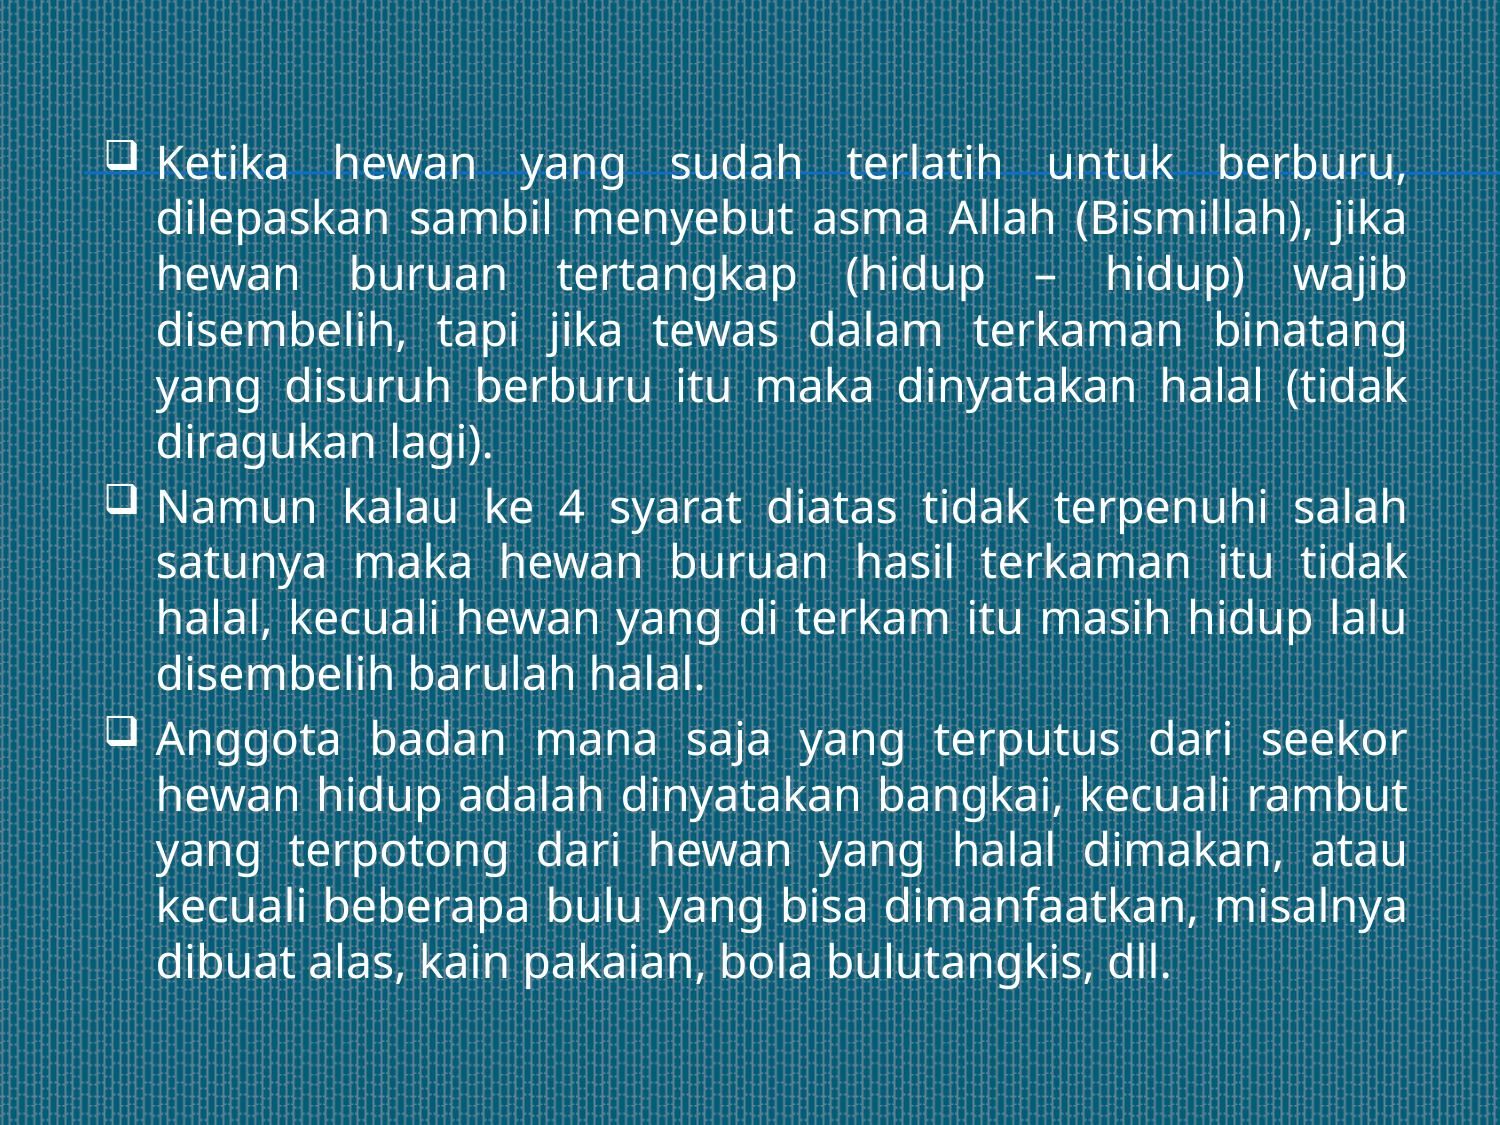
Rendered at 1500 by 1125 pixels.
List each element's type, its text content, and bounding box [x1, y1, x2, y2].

list Ketika hewan yang sudah terlatih untuk berburu, dilepaskan sambil menyebut asma Allah (Bismillah), jika hewan buruan tertangkap (hidup – hidup) wajib disembelih, tapi jika tewas dalam terkaman binatang yang disuruh berburu itu maka dinyatakan halal (tidak diragukan lagi). Namun kalau ke 4 syarat diatas tidak terpenuhi salah satunya maka hewan buruan hasil terkaman itu tidak halal, kecuali hewan yang di terkam itu masih hidup lalu disembelih barulah halal. Anggota badan mana saja yang terputus dari seekor hewan hidup adalah dinyatakan bangkai, kecuali rambut yang terpotong dari hewan yang halal dimakan, atau kecuali beberapa bulu yang bisa dimanfaatkan, misalnya dibuat alas, kain pakaian, bola bulutangkis, dll. [88, 125, 1424, 1000]
